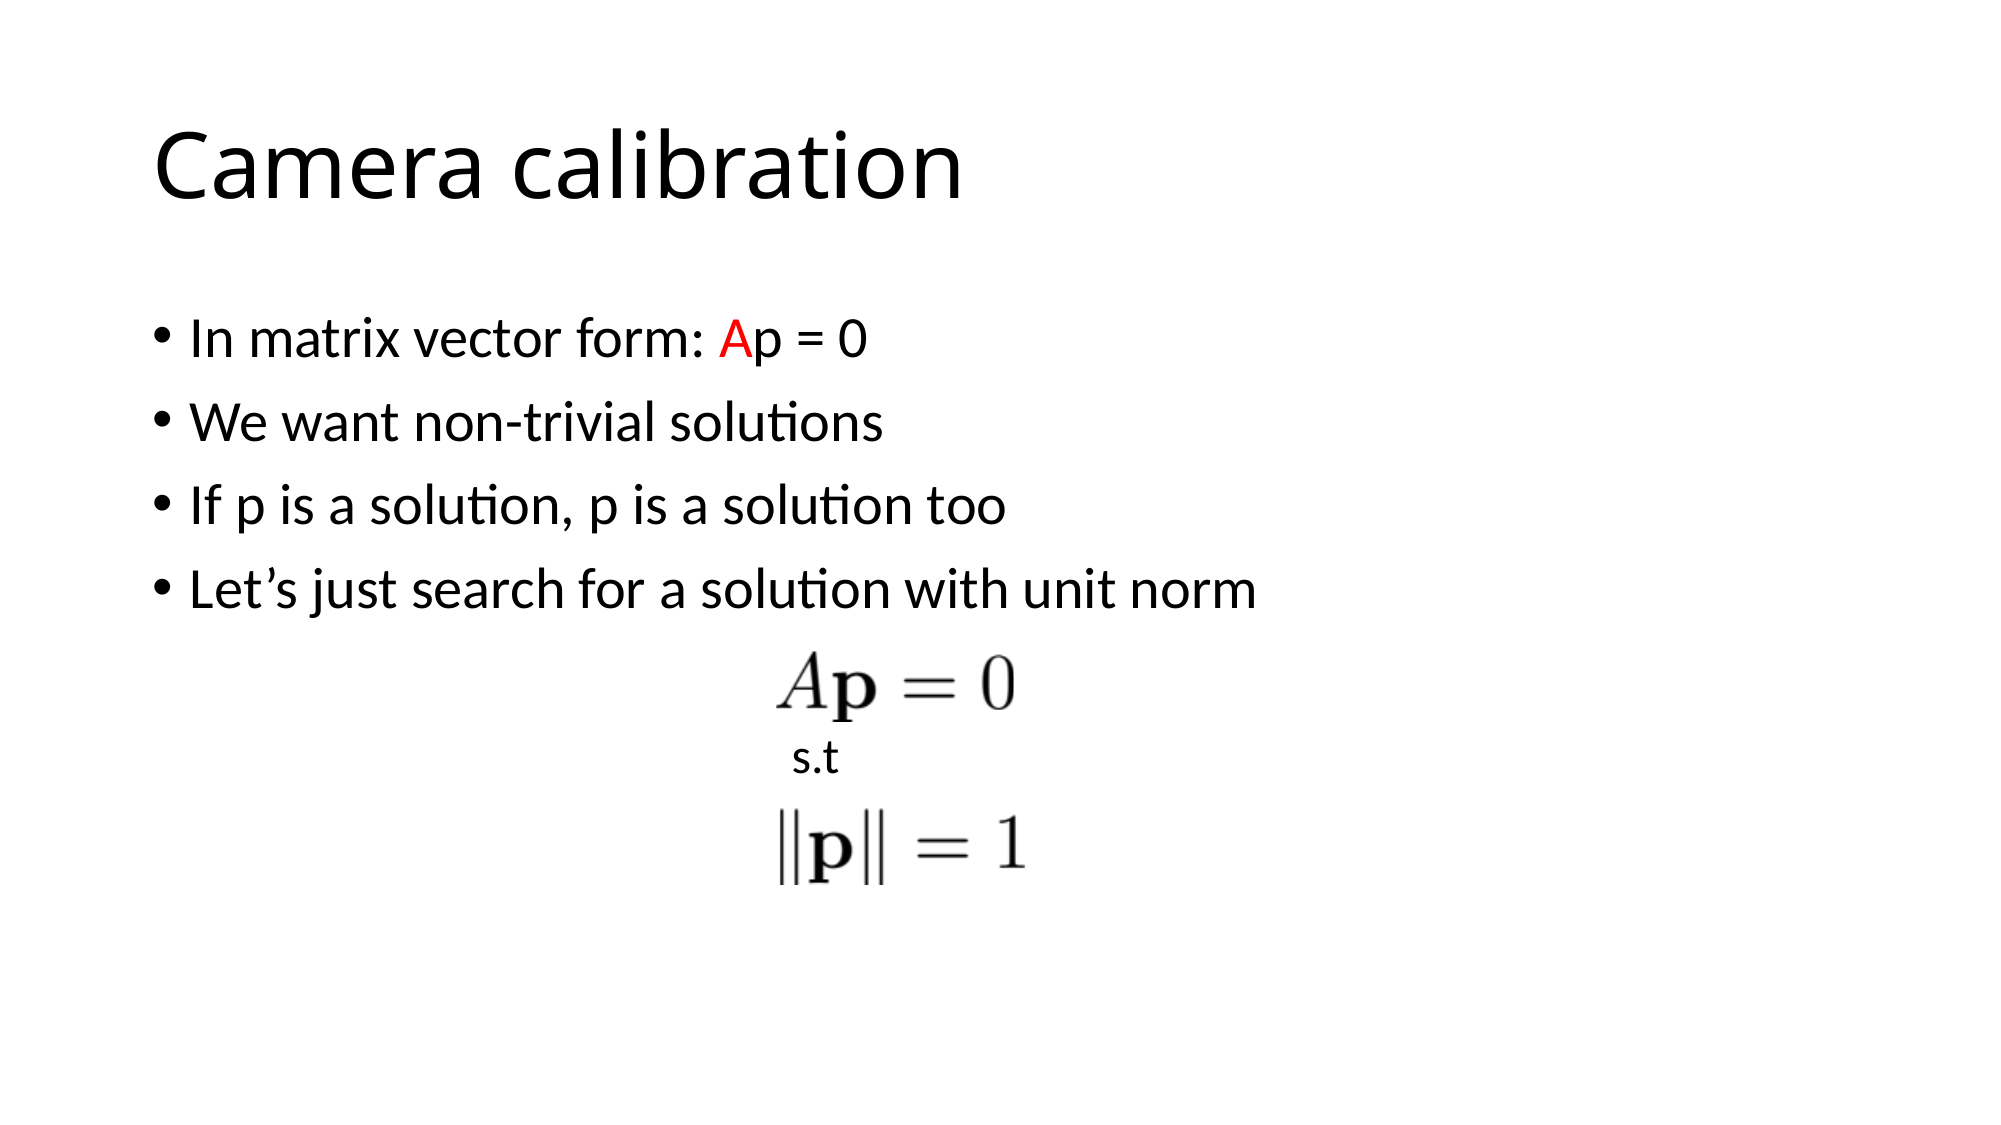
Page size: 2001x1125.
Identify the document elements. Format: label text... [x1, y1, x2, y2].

text_box s.t [776, 722, 1004, 791]
picture [779, 807, 1026, 885]
picture [776, 650, 1014, 722]
title Camera calibration [137, 59, 1863, 278]
